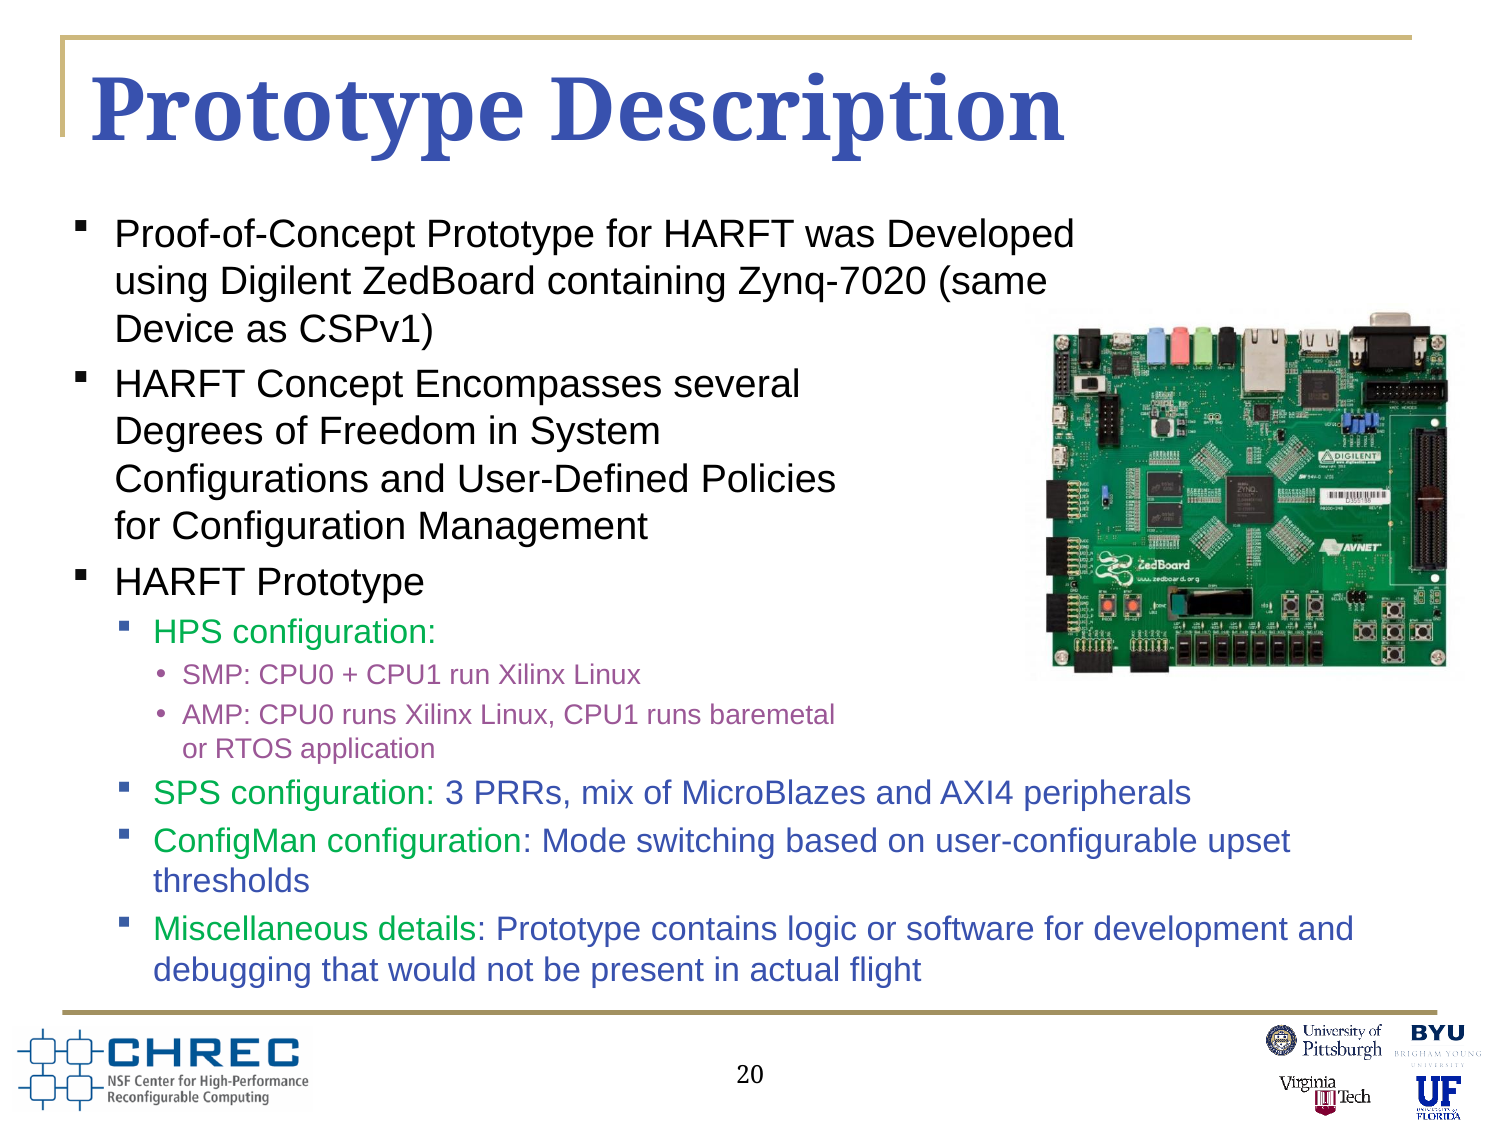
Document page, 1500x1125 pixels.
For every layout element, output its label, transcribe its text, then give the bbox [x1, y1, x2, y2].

title Prototype Description [74, 45, 1426, 199]
picture [1025, 303, 1465, 681]
picture [1416, 1076, 1461, 1120]
picture [1274, 1072, 1375, 1120]
slide_number 20 [599, 1024, 901, 1101]
list Proof-of-Concept Prototype for HARFT was Developed using Digilent ZedBoard containing Zynq-7020 (same Device as CSPv1) HARFT Concept Encompasses several Degrees of Freedom in System Configurations and User-Defined Policies for Configuration Management HARFT Prototype HPS configuration: SMP: CPU0 + CPU1 run Xilinx Linux AMP: CPU0 runs Xilinx Linux, CPU1 runs baremetal or RTOS application SPS configuration: 3 PRRs, mix of MicroBlazes and AXI4 peripherals ConfigMan configuration: Mode switching based on user-configurable upset thresholds Miscellaneous details: Prototype contains logic or software for development and debugging that would not be present in actual flight [49, 199, 1451, 1006]
picture [1266, 1024, 1382, 1060]
picture [1391, 1024, 1485, 1068]
picture [12, 1026, 313, 1112]
